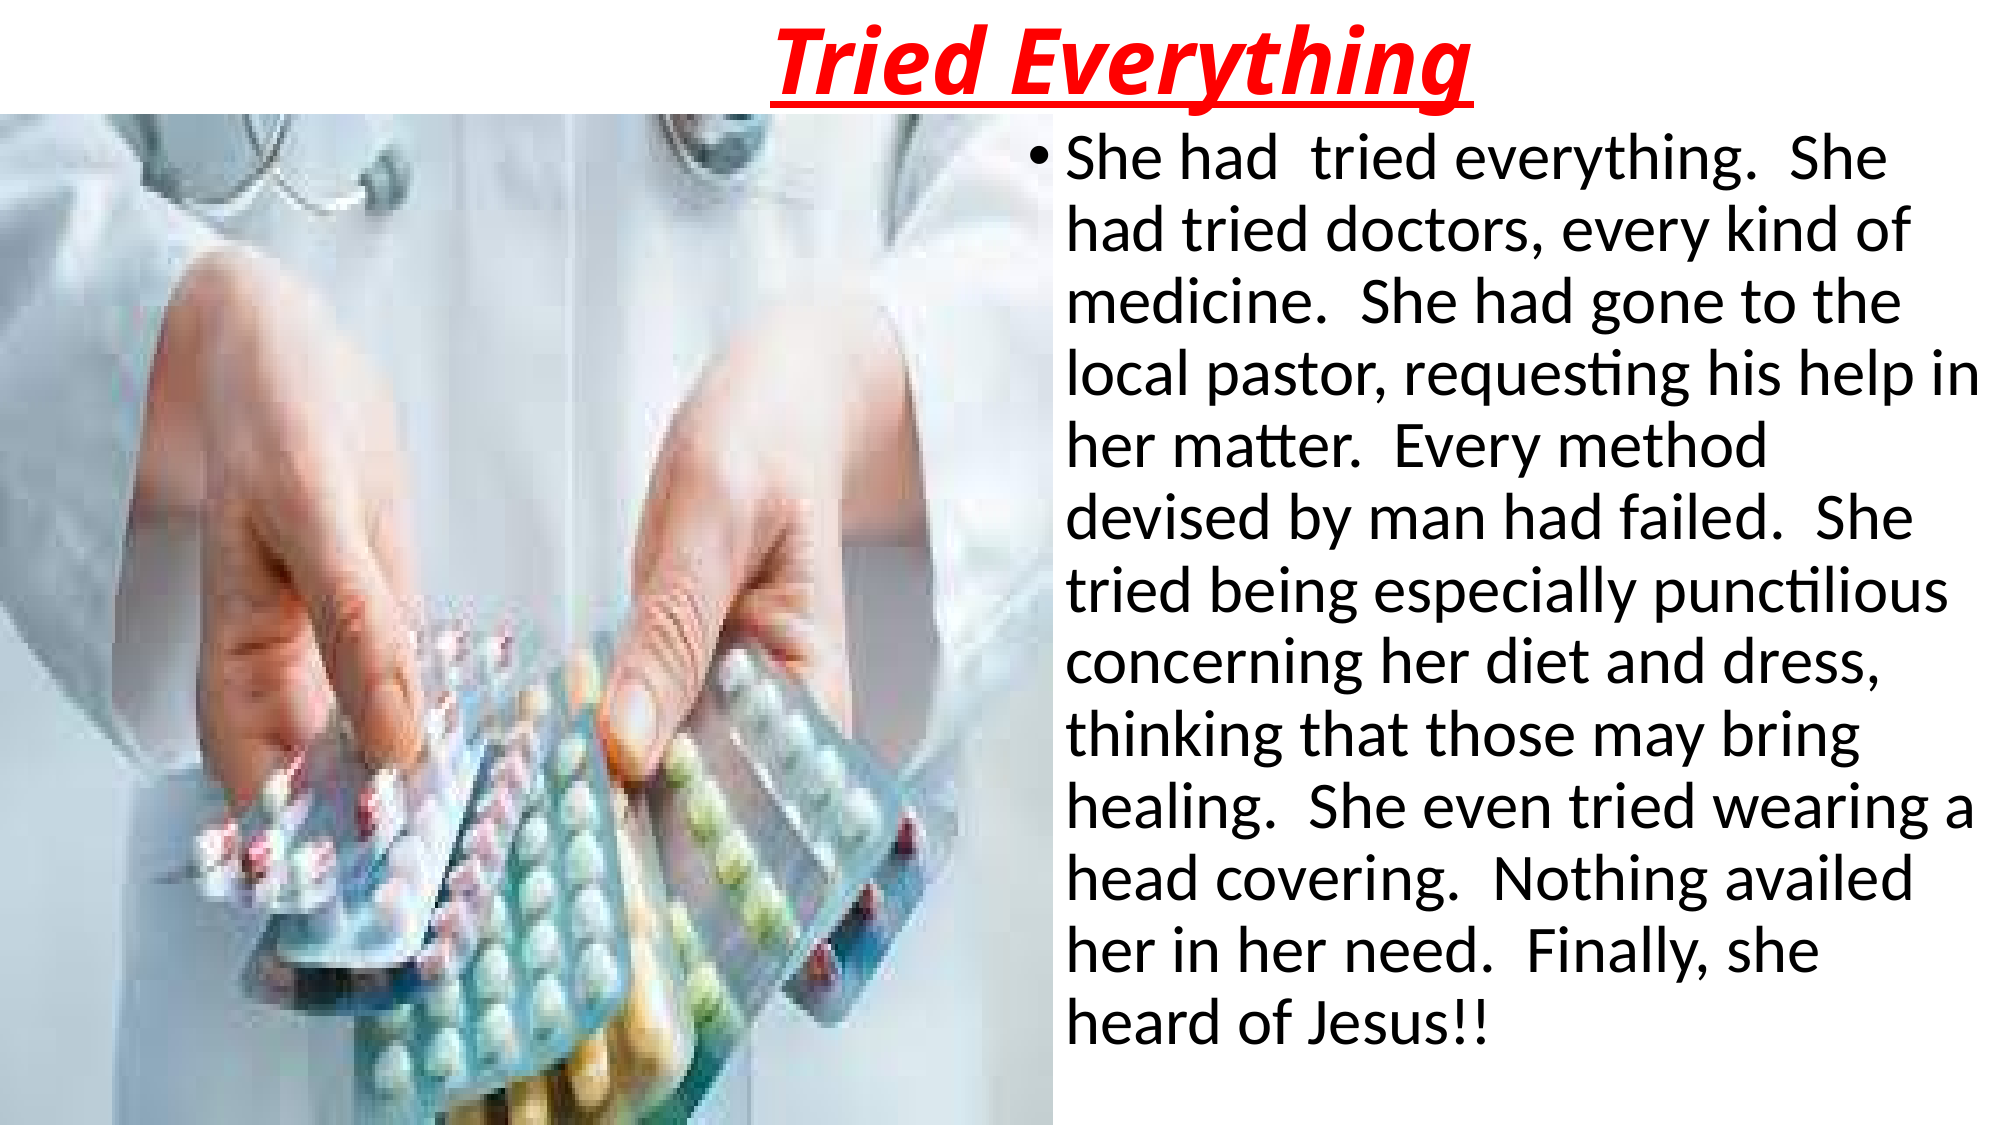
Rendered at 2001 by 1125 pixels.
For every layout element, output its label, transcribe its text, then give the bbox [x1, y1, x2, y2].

list She had tried everything. She had tried doctors, every kind of medicine. She had gone to the local pastor, requesting his help in her matter. Every method devised by man had failed. She tried being especially punctilious concerning her diet and dress, thinking that those may bring healing. She even tried wearing a head covering. Nothing availed her in her need. Finally, she heard of Jesus!! [1053, 114, 2000, 1125]
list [0, 114, 1053, 1125]
title Tried Everything [137, 0, 1961, 114]
